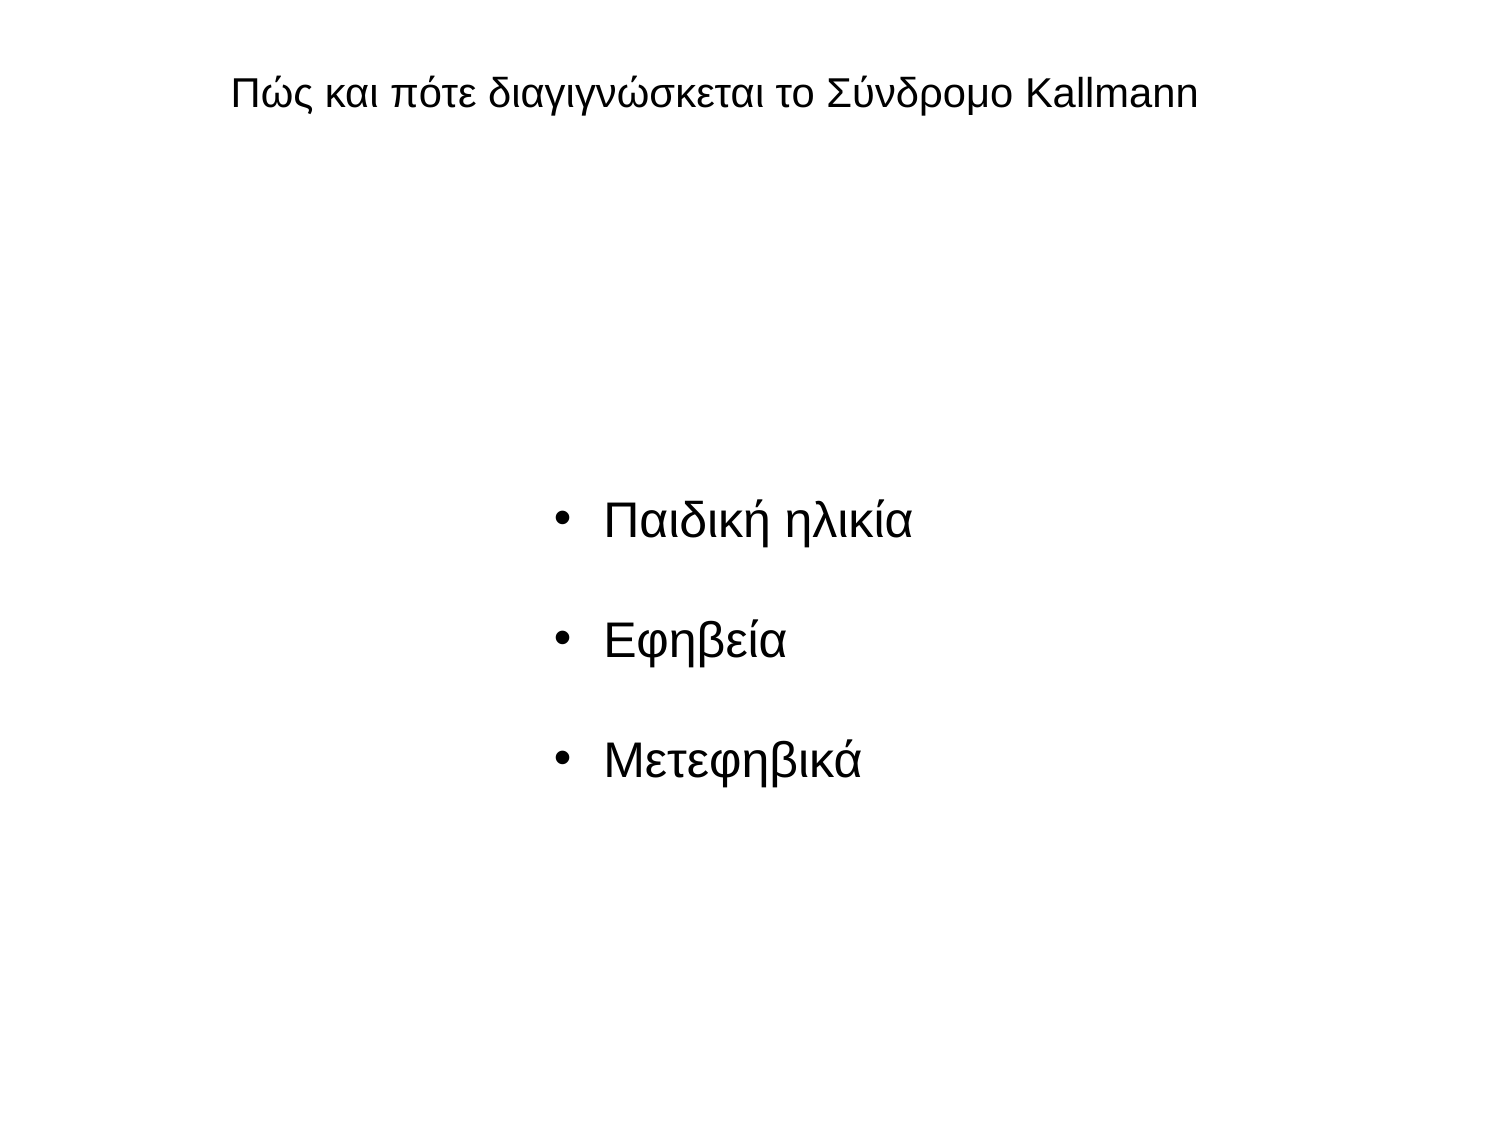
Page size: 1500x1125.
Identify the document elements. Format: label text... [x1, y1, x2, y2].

text_box Πώς και πότε διαγιγνώσκεται το Σύνδρομο Kallmann [70, 58, 1360, 124]
text_box Παιδική ηλικία Εφηβεία Μετεφηβικά [539, 480, 1140, 796]
